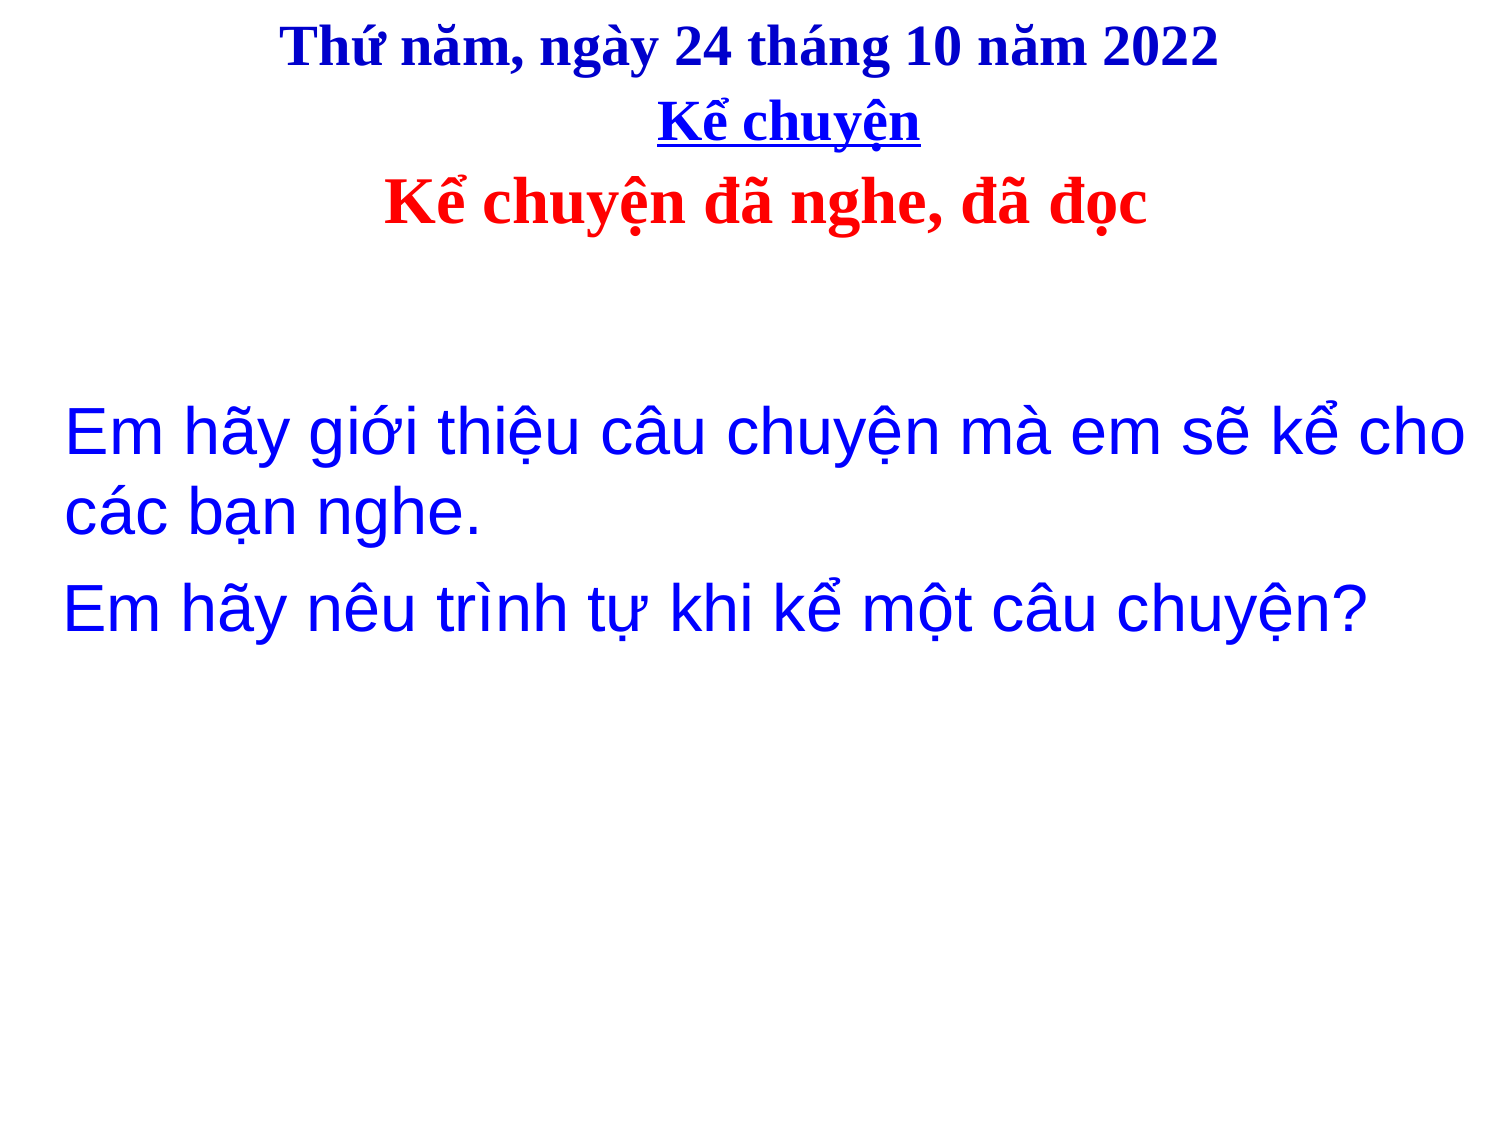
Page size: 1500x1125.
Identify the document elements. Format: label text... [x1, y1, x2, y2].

text_box Kể chuyện đã nghe, đã đọc [0, 148, 1500, 247]
text_box Kể chuyện [39, 75, 1500, 160]
text_box Thứ năm, ngày 24 tháng 10 năm 2022 [0, 0, 1500, 85]
text_box Em hãy nêu trình tự khi kể một câu chuyện? [47, 557, 1500, 652]
text_box Em hãy giới thiệu câu chuyện mà em sẽ kể cho các bạn nghe. [50, 380, 1500, 556]
